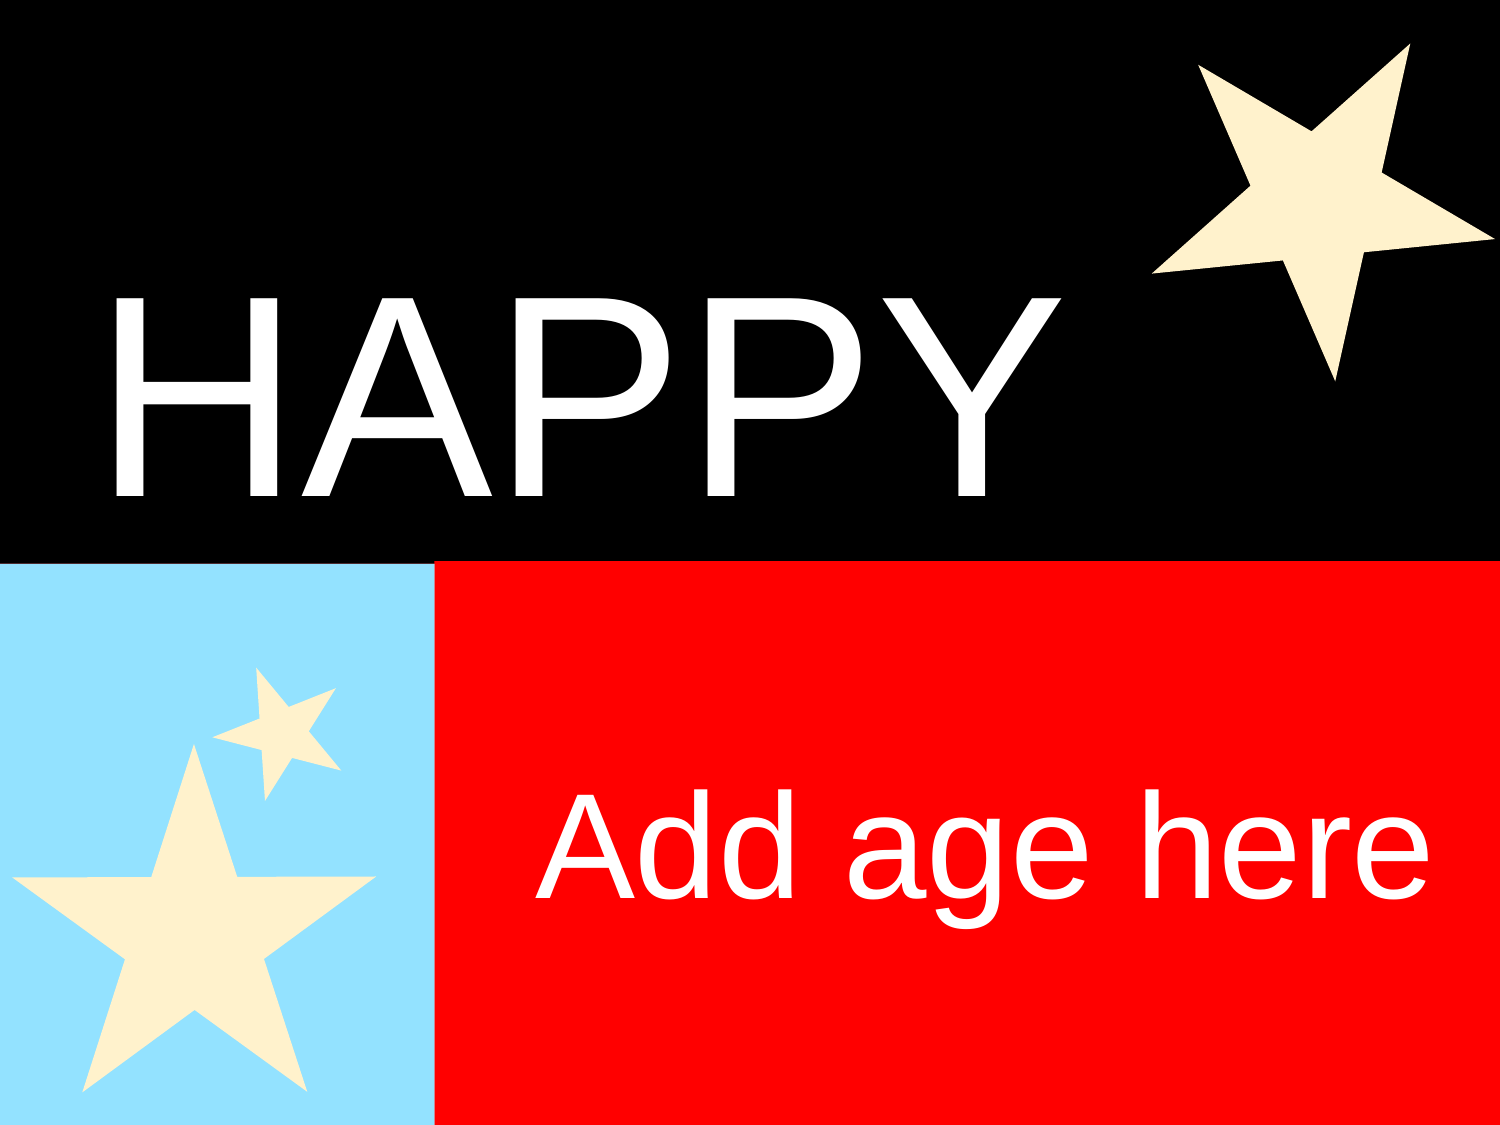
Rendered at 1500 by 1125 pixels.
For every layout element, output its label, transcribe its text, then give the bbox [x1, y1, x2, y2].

text_box Add age here [472, 705, 1500, 971]
title HAPPY [67, 248, 1096, 514]
